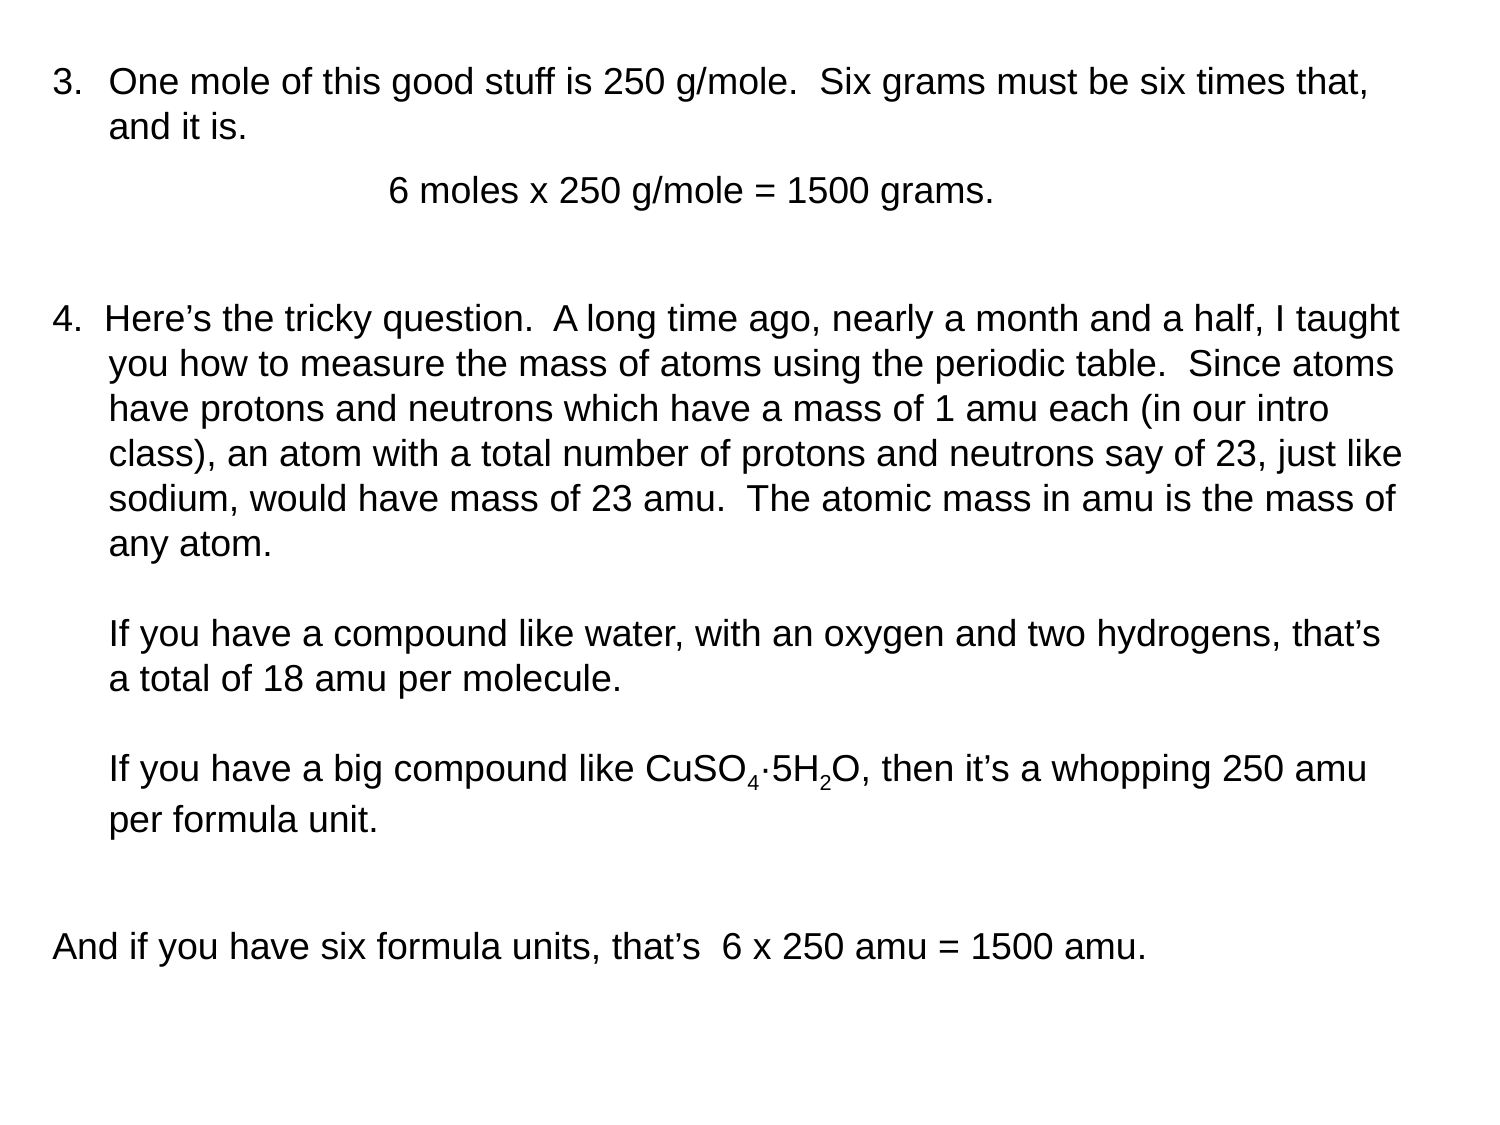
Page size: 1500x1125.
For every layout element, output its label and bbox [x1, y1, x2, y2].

text_box [37, 49, 1425, 975]
